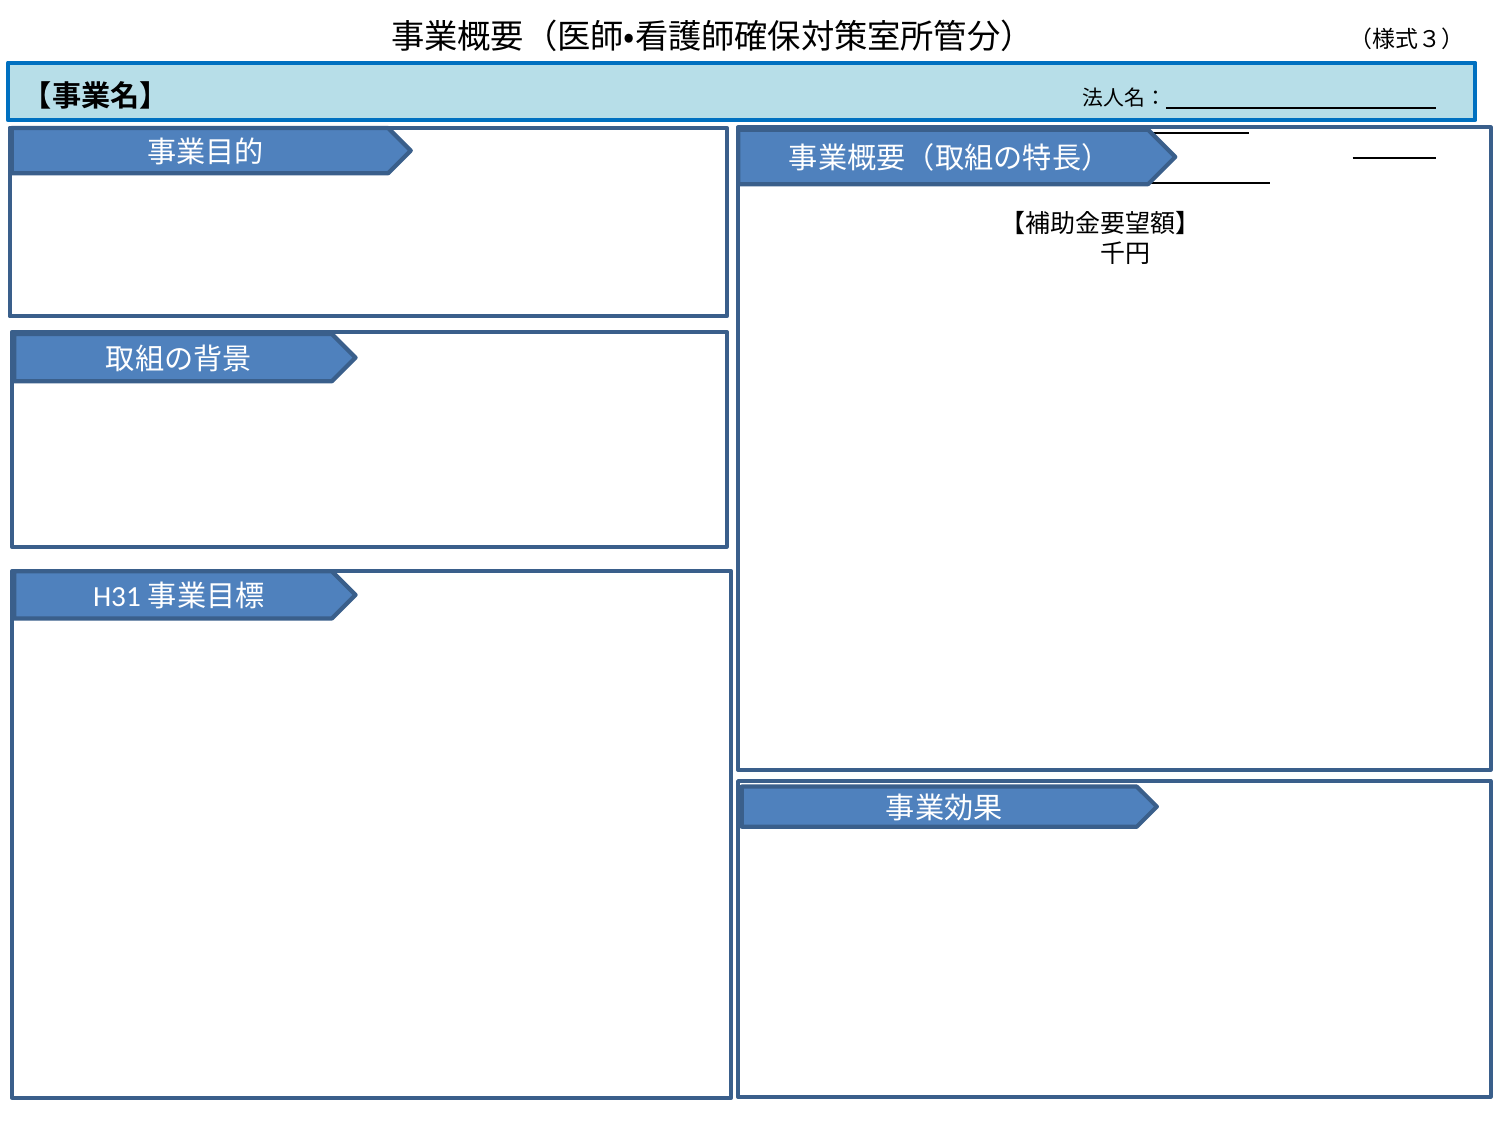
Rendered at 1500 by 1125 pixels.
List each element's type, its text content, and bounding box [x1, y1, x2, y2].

text_box [10, 330, 729, 549]
text_box 【補助金要望額】 千円 [986, 200, 1481, 275]
text_box [736, 779, 1493, 1099]
text_box 取組の背景 [12, 331, 358, 384]
text_box 法人名： [1068, 77, 1468, 192]
text_box 事業効果 [739, 784, 1159, 829]
text_box 事業概要（医師・看護師確保対策室所管分） [279, 4, 1146, 61]
text_box H31事業目標 [12, 569, 358, 621]
text_box （様式３） [1330, 7, 1483, 70]
text_box 事業概要（取組の特長） [736, 127, 1178, 187]
text_box [10, 569, 733, 1100]
text_box [8, 126, 729, 318]
text_box 【事業名】 [6, 61, 1477, 122]
text_box [736, 125, 1493, 772]
text_box 事業目的 [9, 125, 413, 176]
